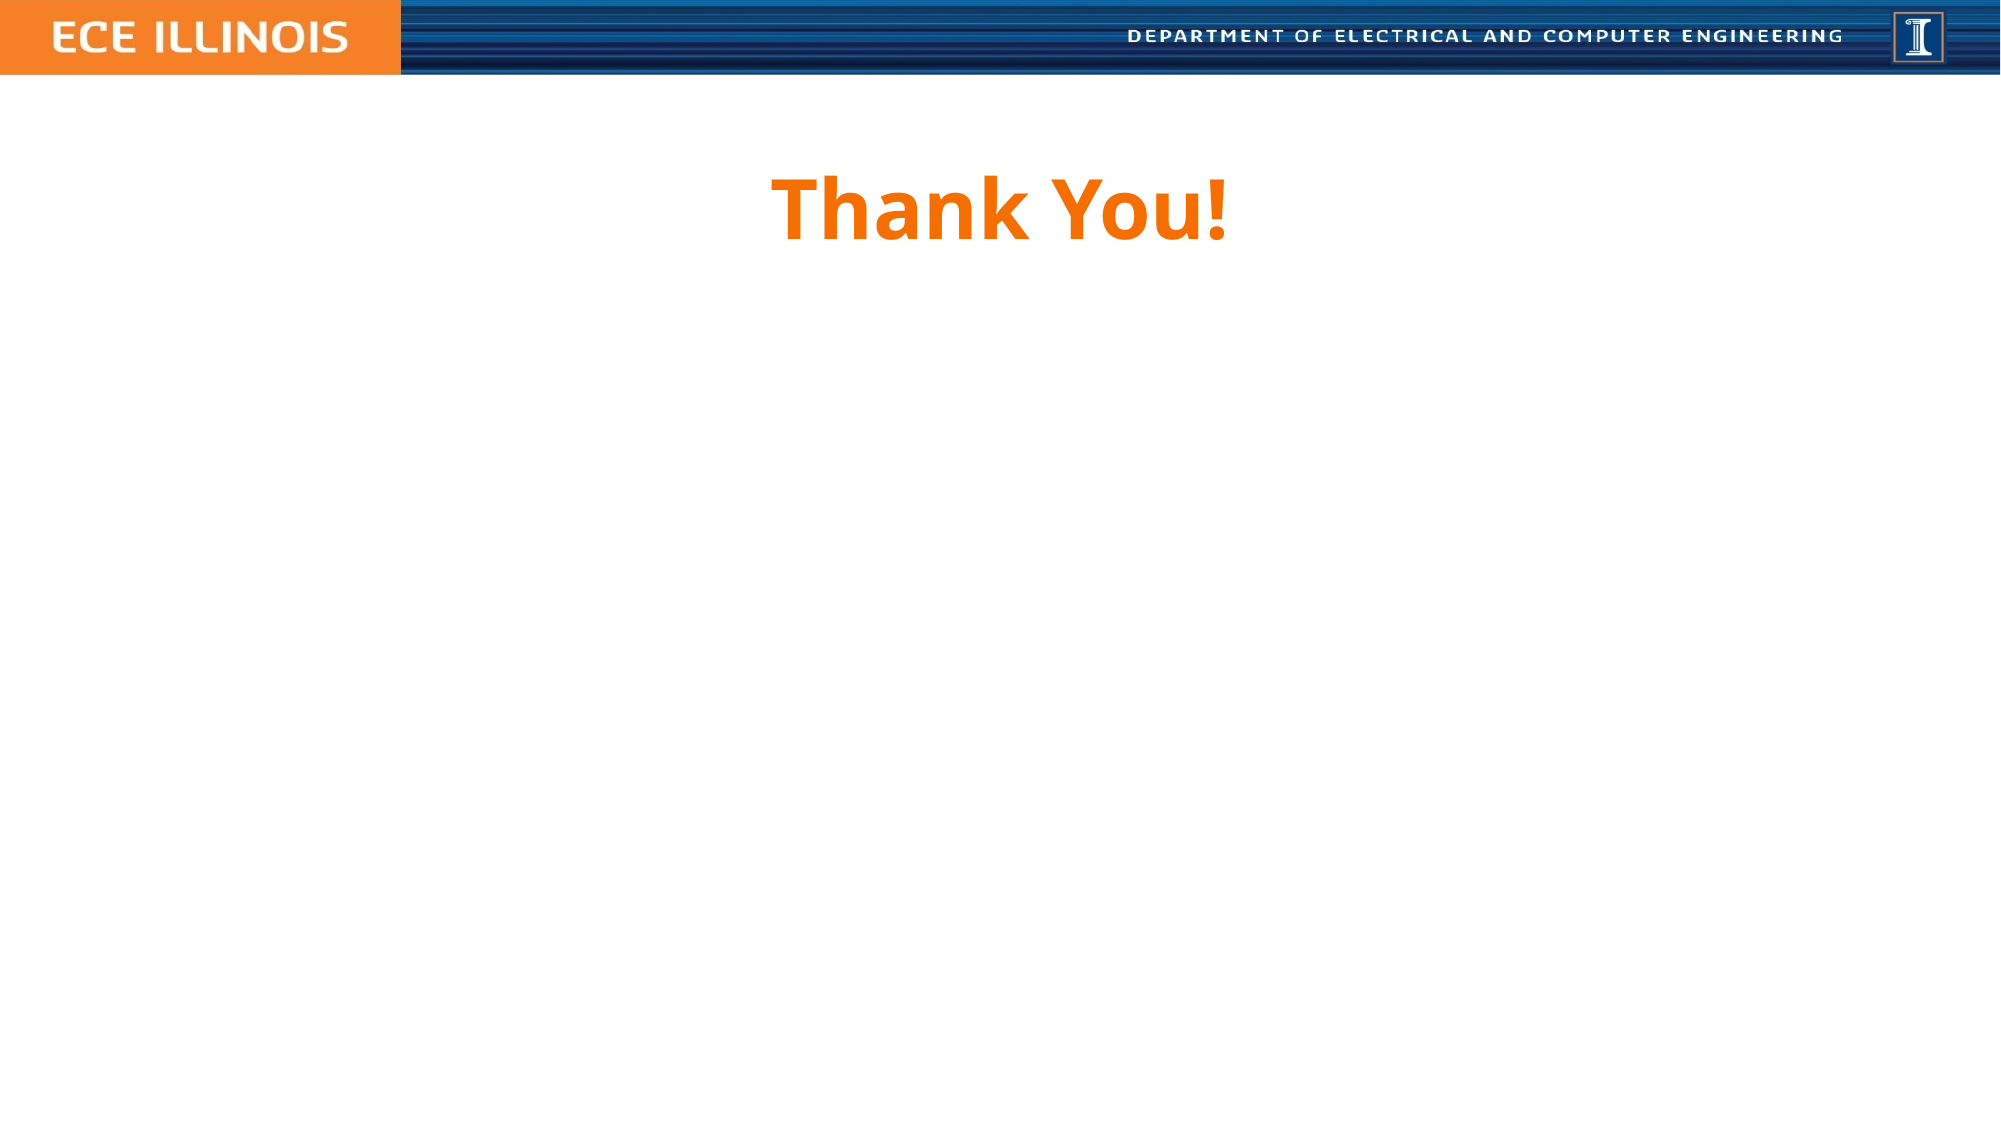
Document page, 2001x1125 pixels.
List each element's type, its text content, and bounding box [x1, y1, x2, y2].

picture [0, 0, 2001, 1125]
title Thank You! [99, 112, 1900, 300]
